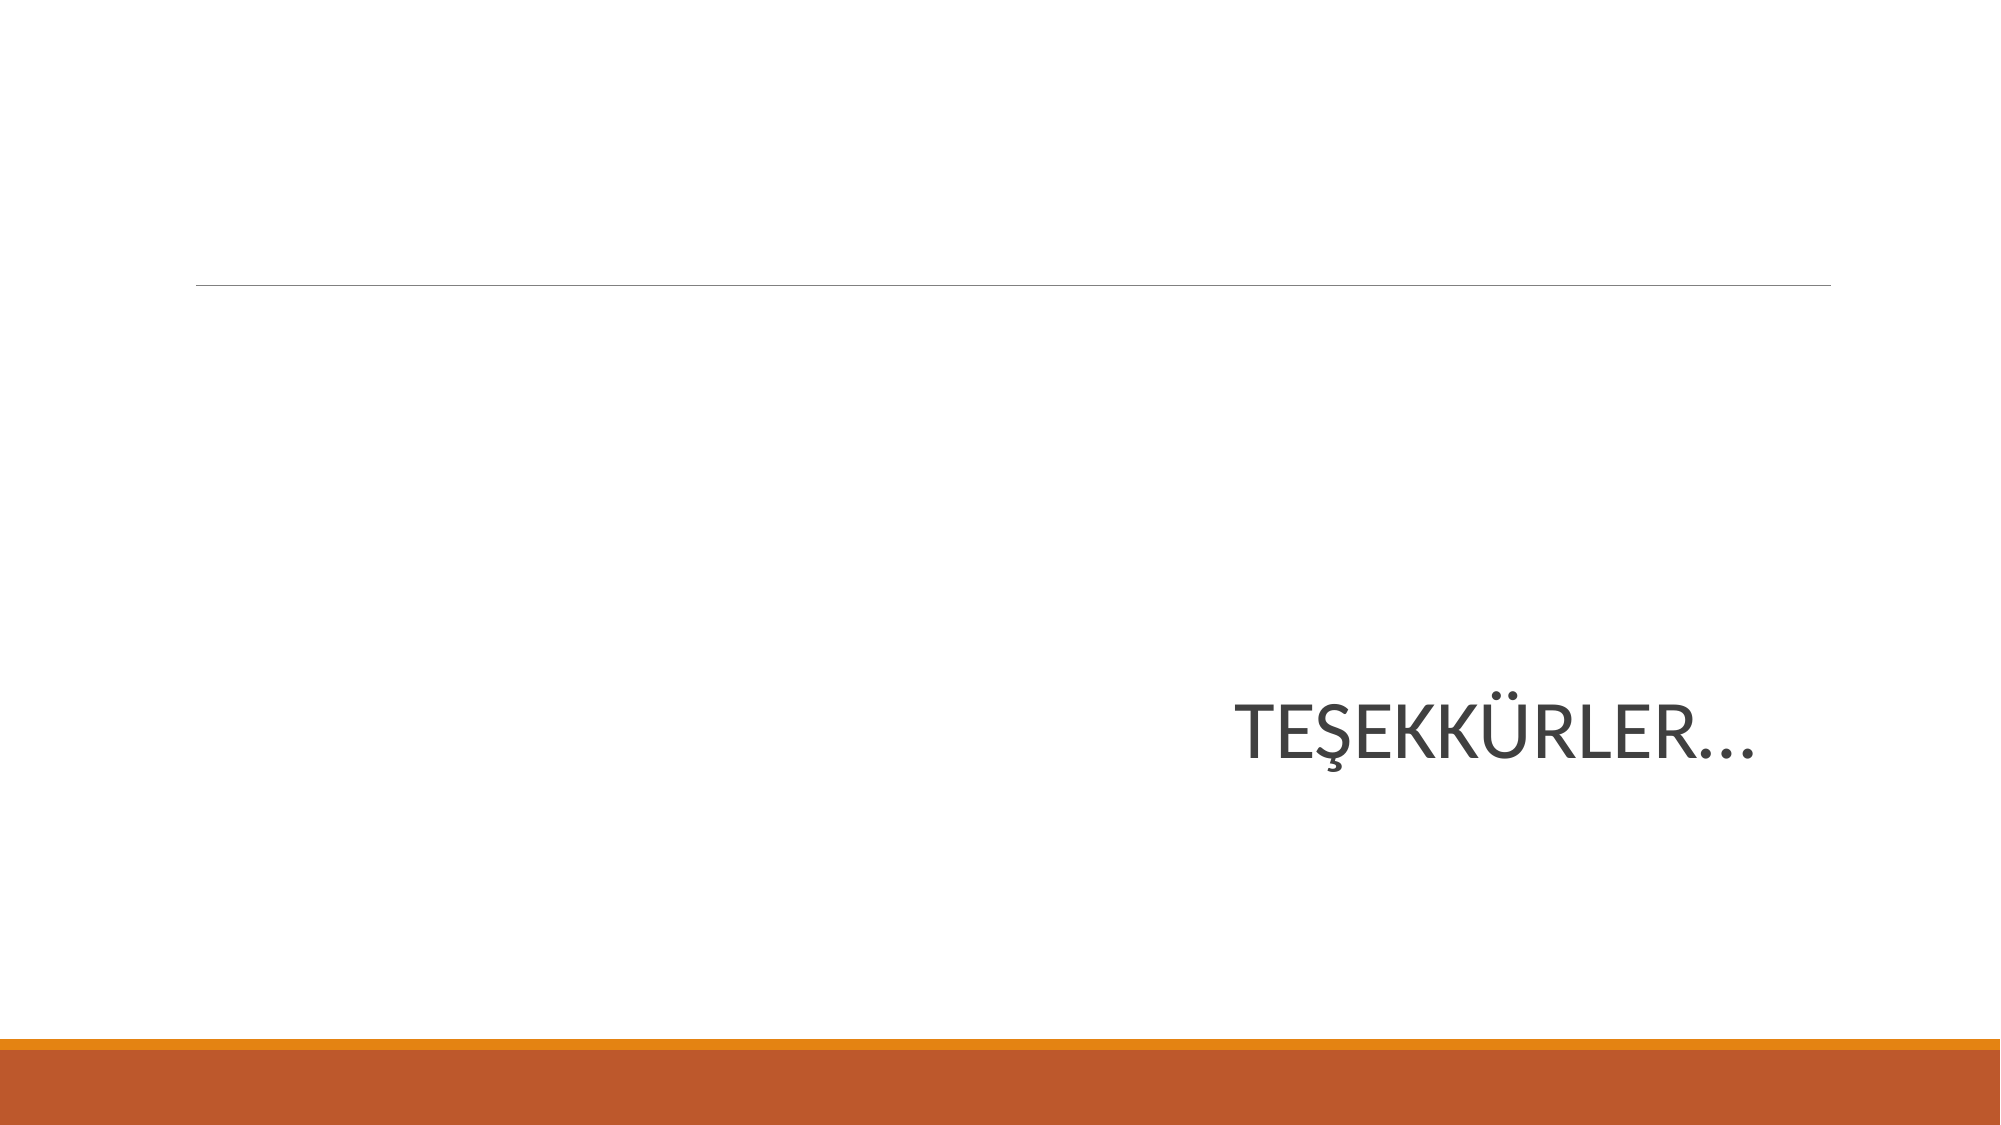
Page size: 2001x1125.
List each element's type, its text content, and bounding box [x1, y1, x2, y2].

list TEŞEKKÜRLER… [180, 302, 1830, 963]
